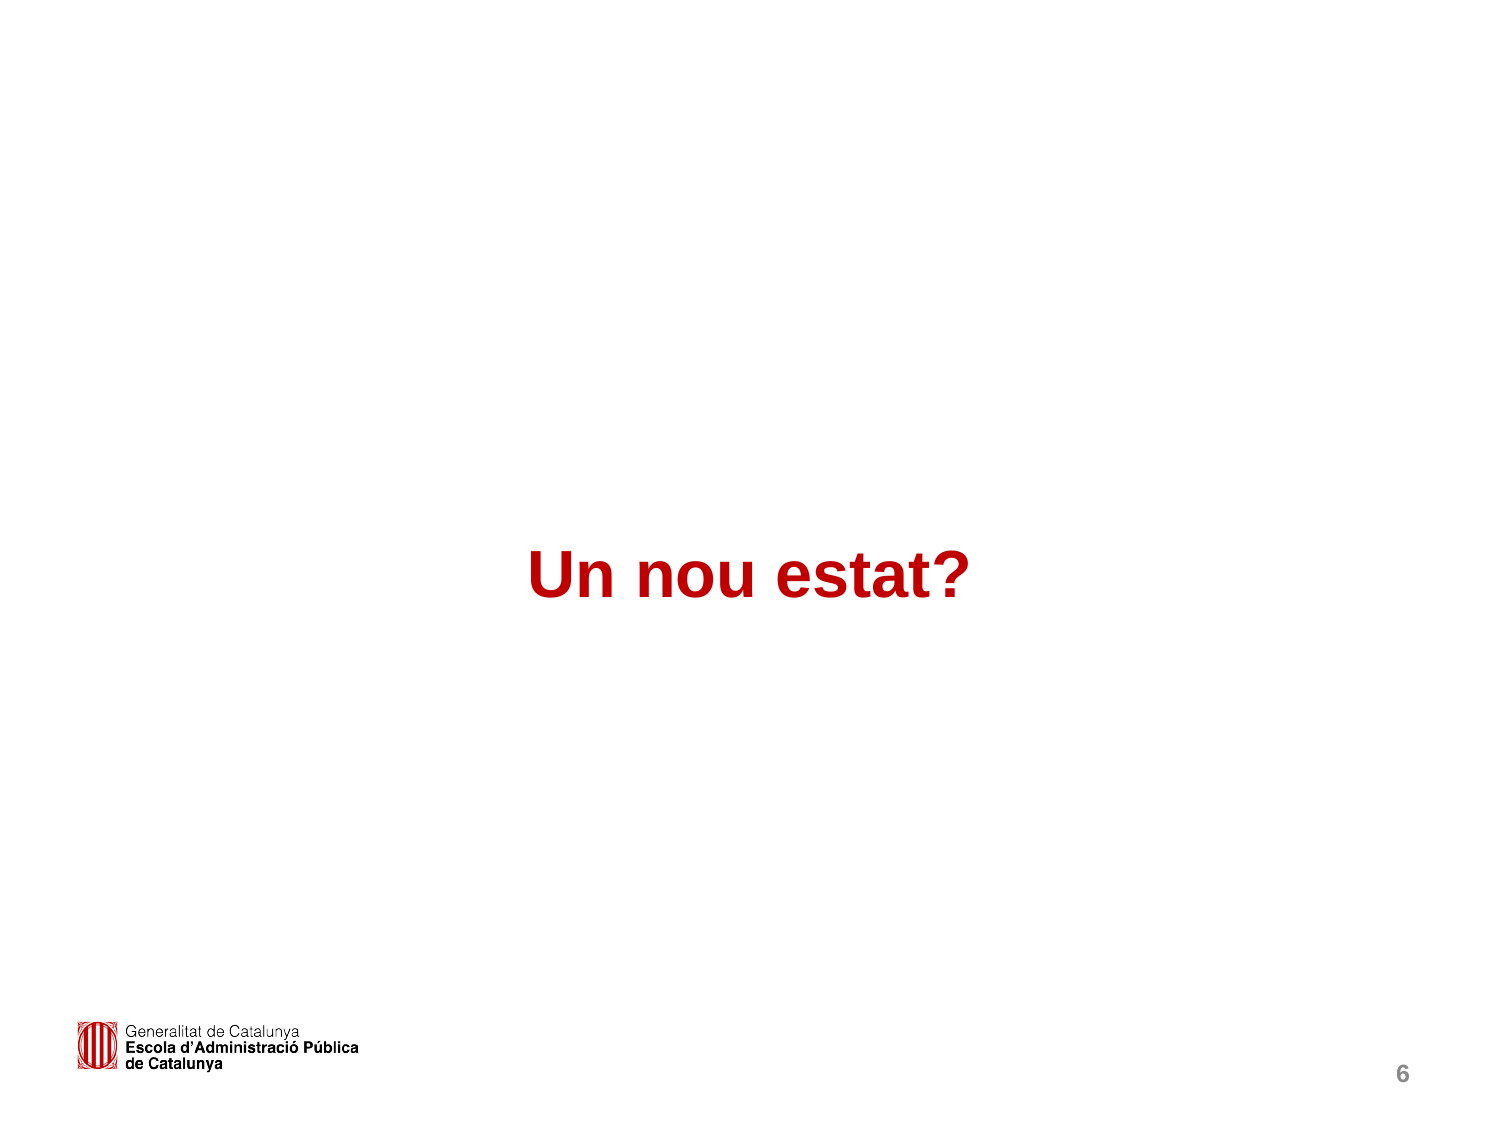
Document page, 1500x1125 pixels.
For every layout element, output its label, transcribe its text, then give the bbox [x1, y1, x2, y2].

picture [74, 1021, 360, 1073]
text_box Un nou estat? [112, 467, 1388, 674]
slide_number 6 [1074, 1042, 1425, 1103]
